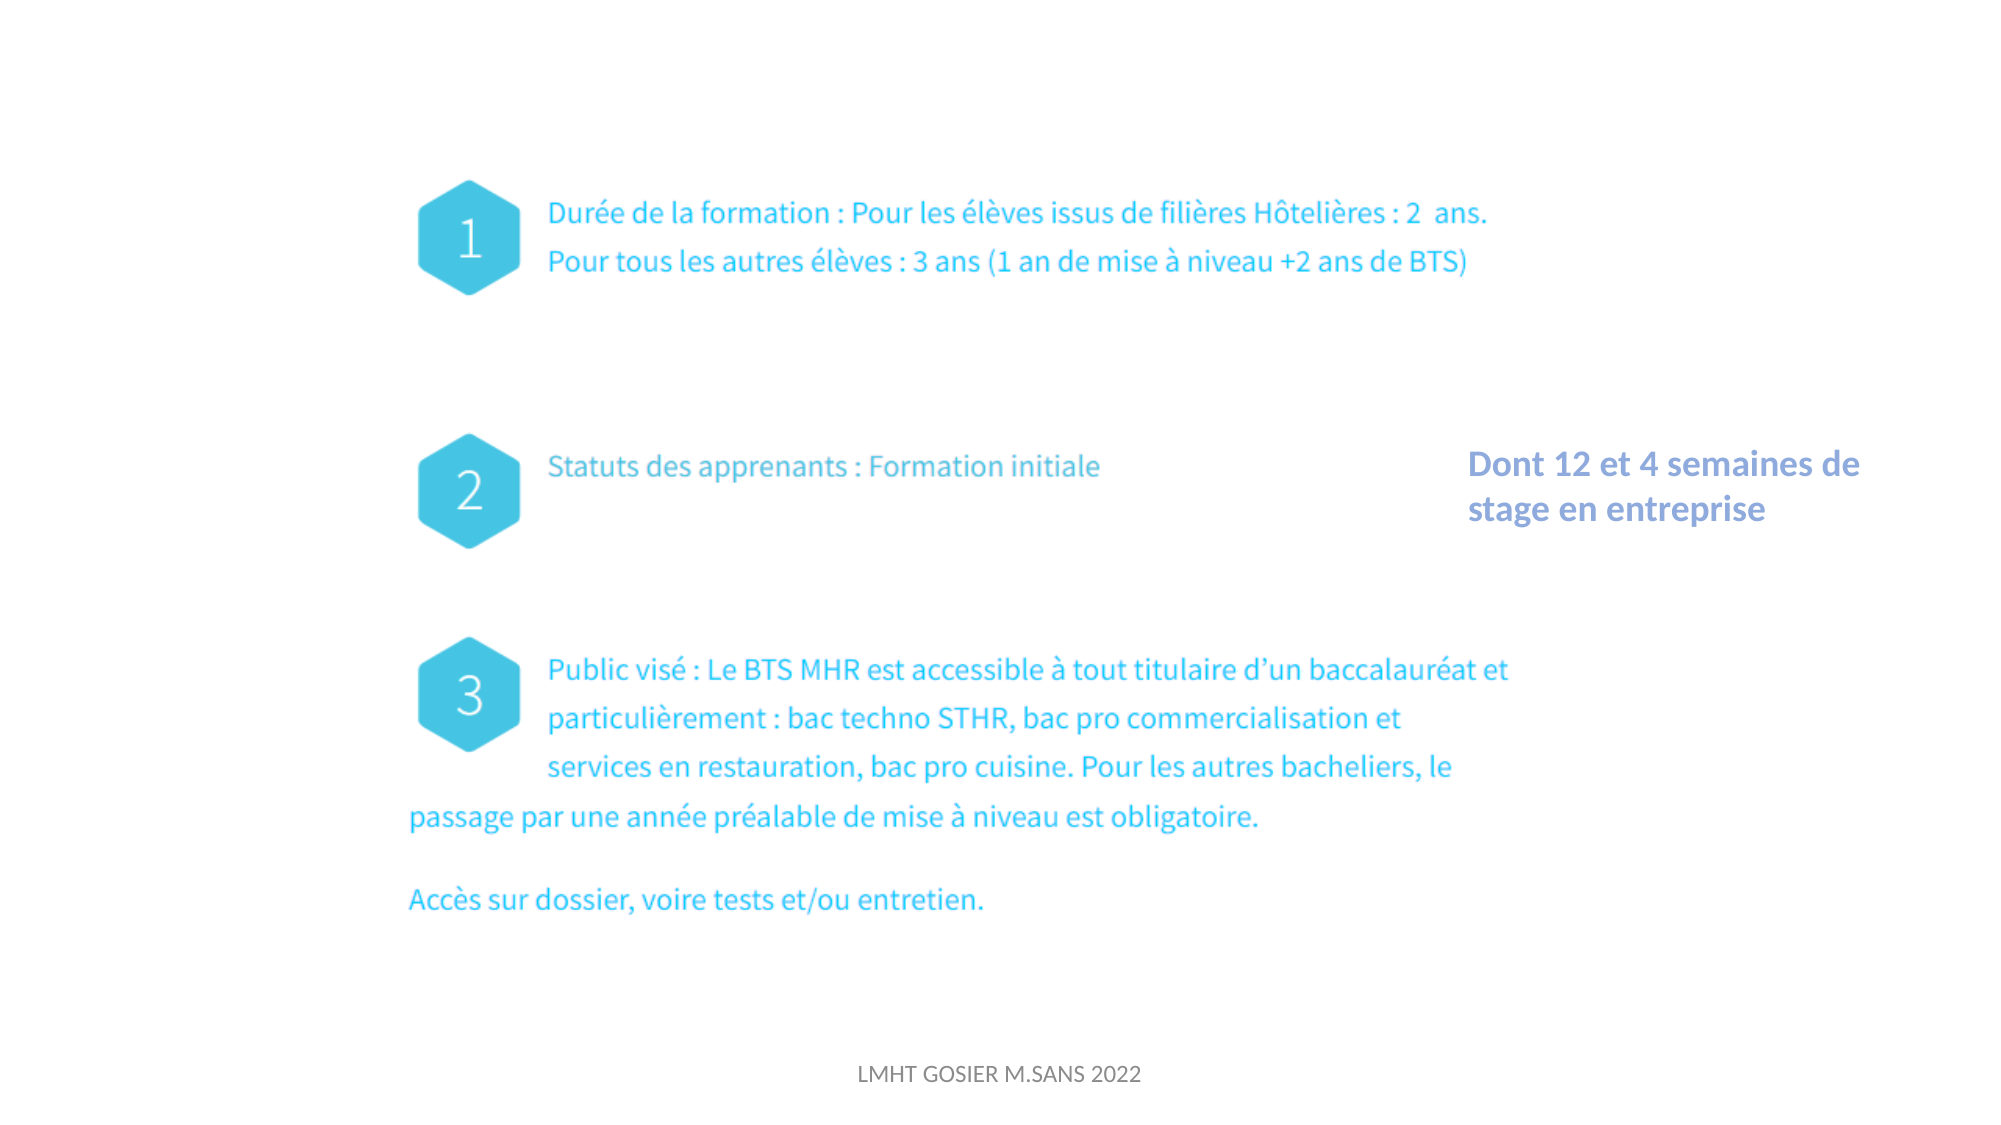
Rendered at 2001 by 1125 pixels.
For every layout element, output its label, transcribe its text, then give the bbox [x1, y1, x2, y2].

footer LMHT GOSIER M.SANS 2022 [662, 1043, 1338, 1103]
text_box Dont 12 et 4 semaines de stage en entreprise [1567, 431, 1966, 537]
picture [336, 106, 1567, 1043]
